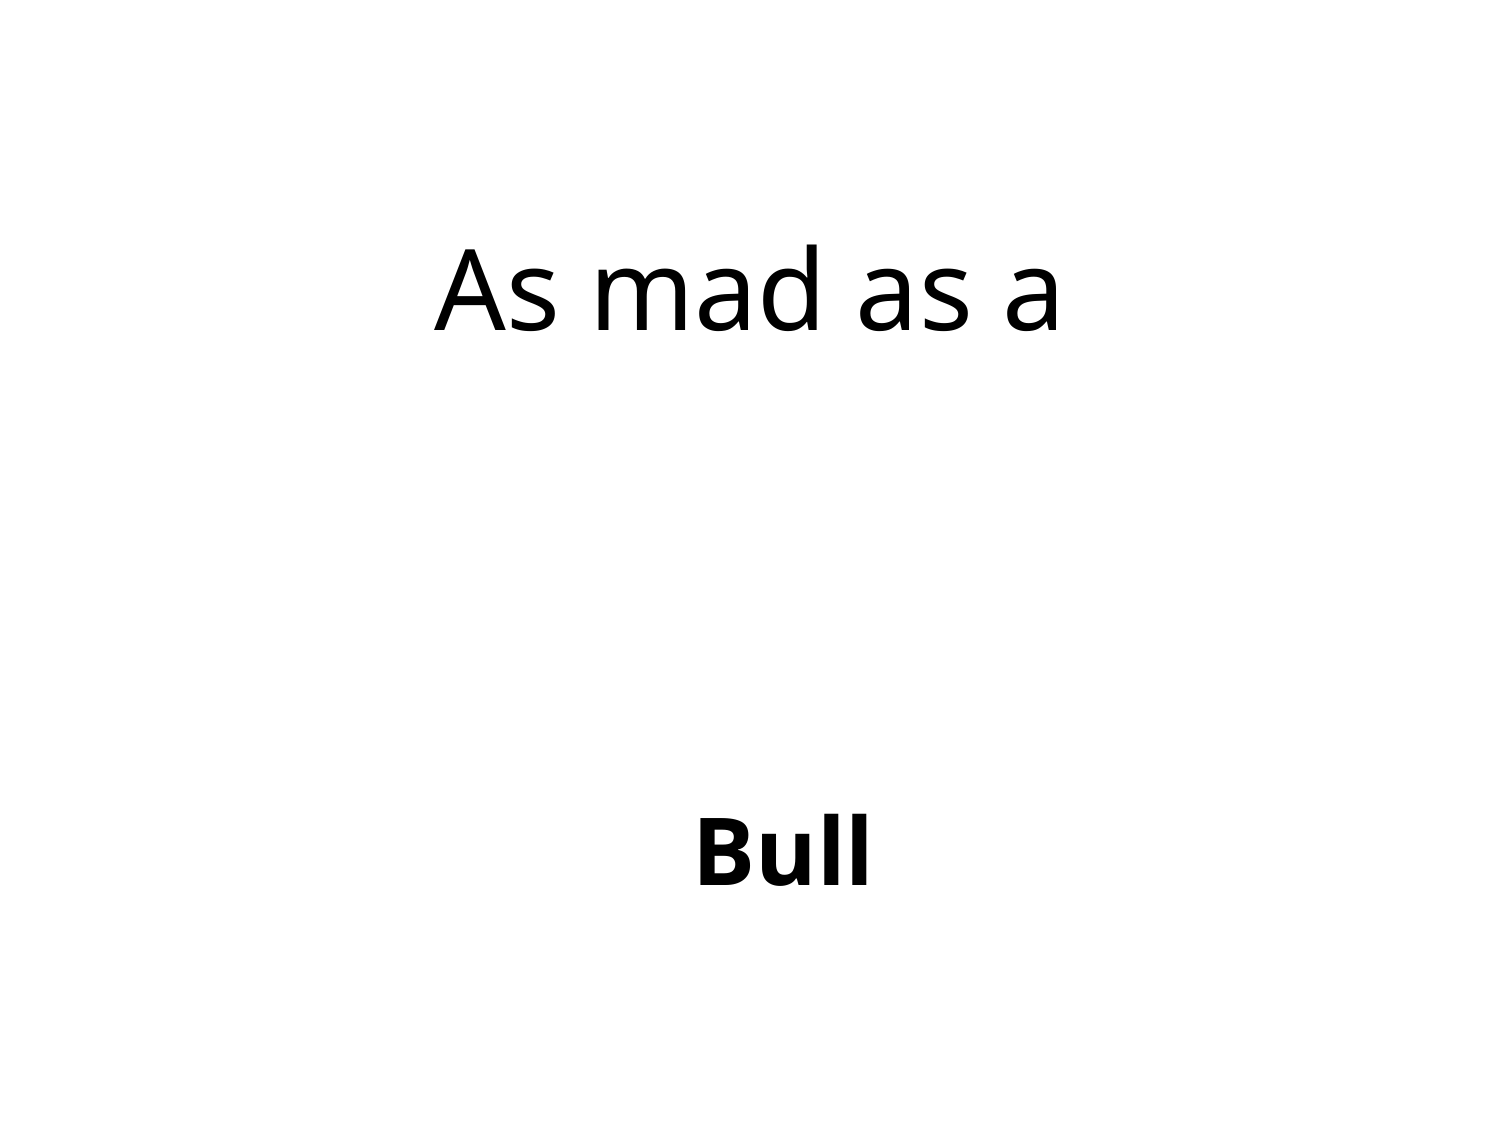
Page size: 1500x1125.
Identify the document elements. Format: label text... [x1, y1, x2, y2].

list As mad as a [103, 226, 1397, 346]
text_box Bull [249, 784, 1318, 912]
